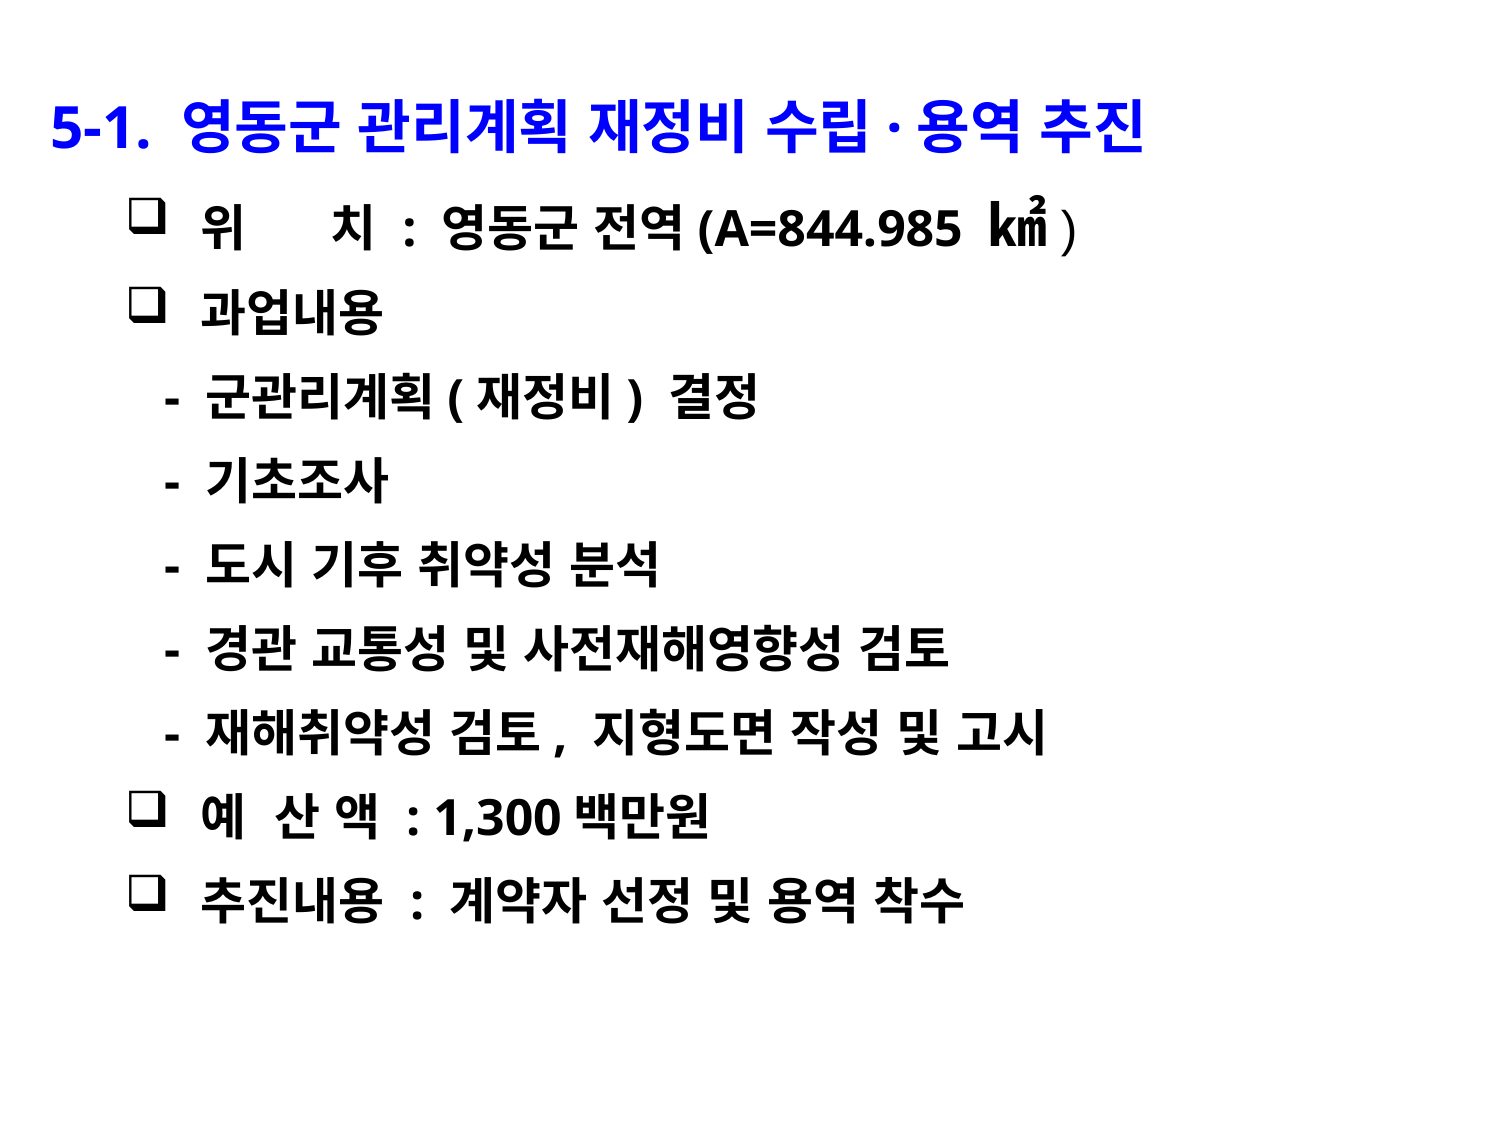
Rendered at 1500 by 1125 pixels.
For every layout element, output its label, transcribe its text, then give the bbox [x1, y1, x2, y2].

text_box 5-1. 영동군 관리계획 재정비 수립·용역 추진 위 치 : 영동군 전역(A=844.985 ㎢) 과업내용 - 군관리계획(재정비) 결정 - 기초조사 - 도시 기후 취약성 분석 - 경관 교통성 및 사전재해영향성 검토 - 재해취약성 검토, 지형도면 작성 및 고시 예 산 액 : 1,300백만원 추진내용 : 계약자 선정 및 용역 착수 [35, 46, 1476, 961]
